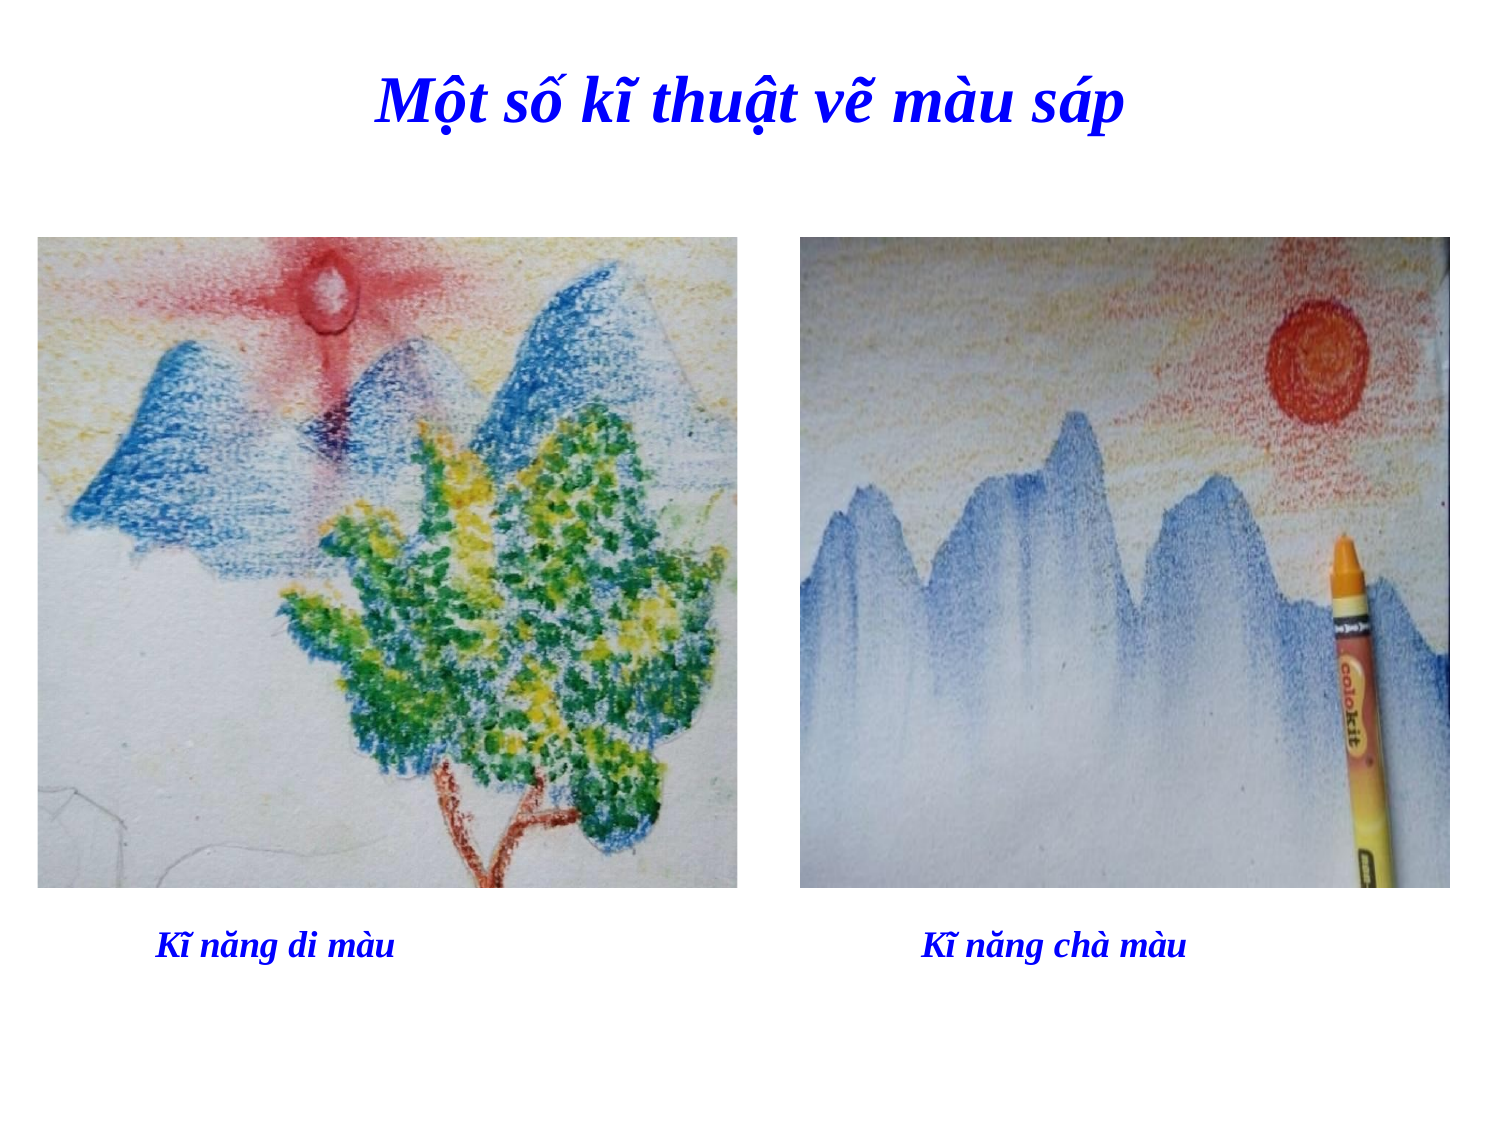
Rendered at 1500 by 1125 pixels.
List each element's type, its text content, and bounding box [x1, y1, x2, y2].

text_box [800, 237, 1450, 888]
text_box Kĩ năng chà màu [901, 917, 1205, 965]
text_box [37, 237, 738, 888]
text_box Kĩ năng di màu [138, 917, 411, 965]
title Một số kĩ thuật vẽ màu sáp [266, 53, 1235, 245]
